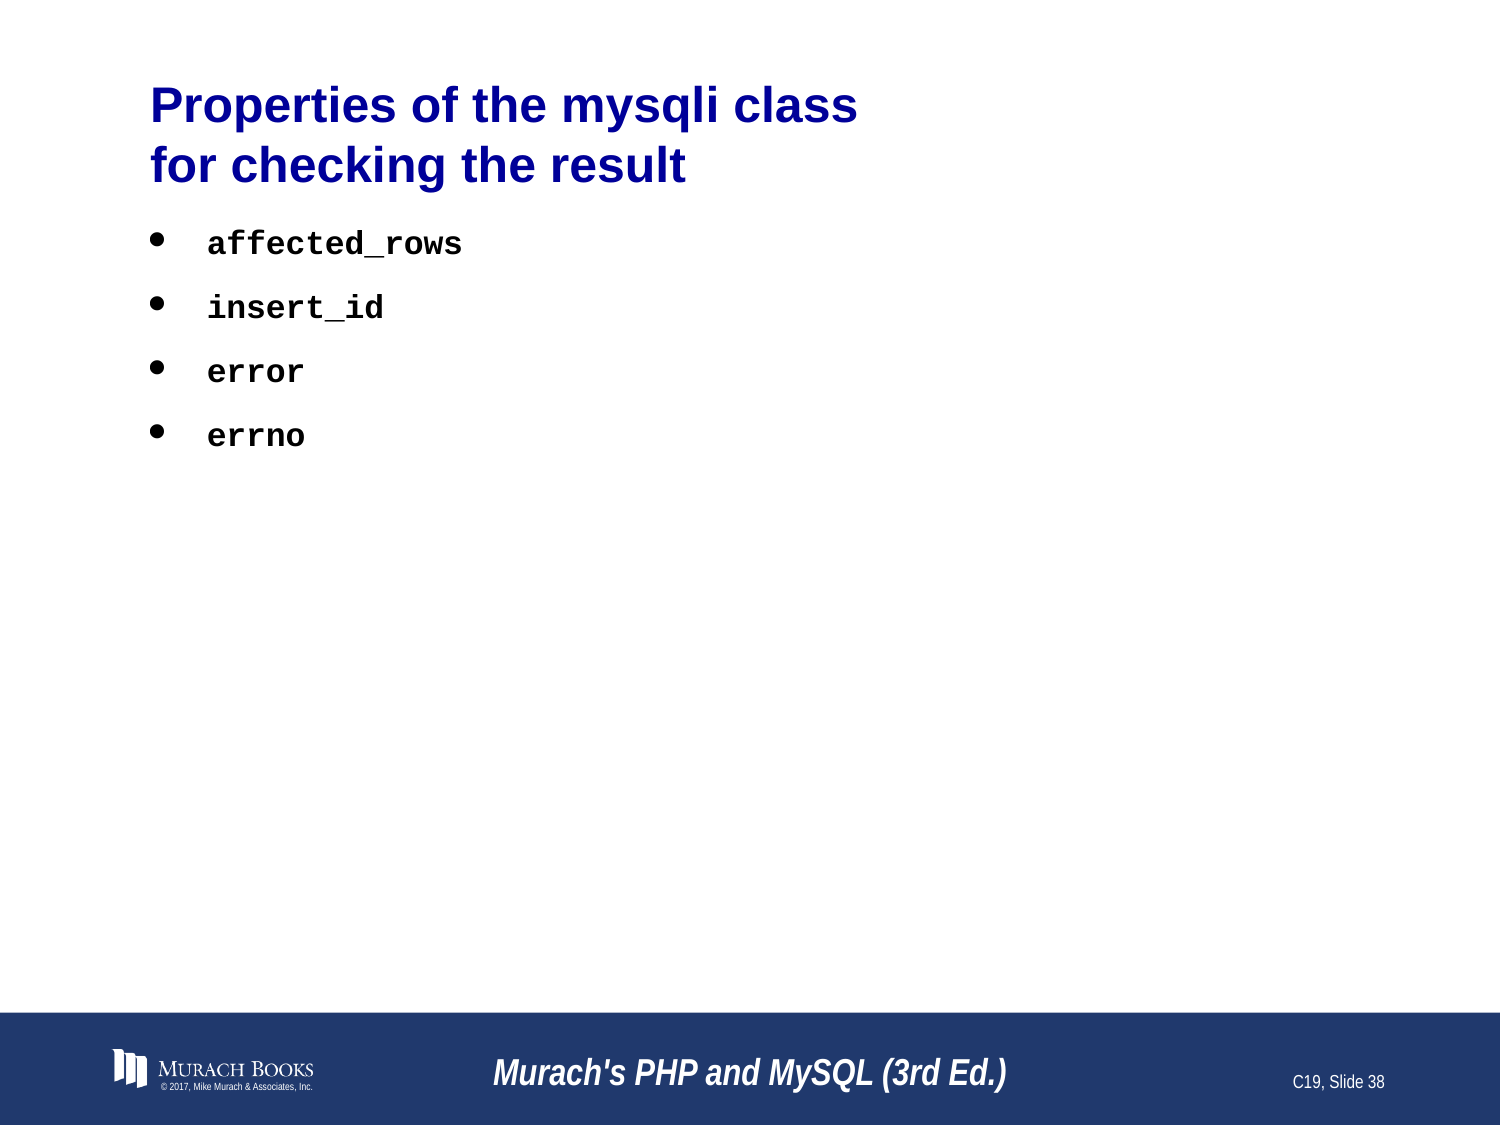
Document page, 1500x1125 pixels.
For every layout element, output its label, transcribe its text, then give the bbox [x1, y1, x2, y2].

slide_number C19, Slide 38 [1087, 1025, 1400, 1100]
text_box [149, 212, 1346, 539]
title Properties of the mysqli class for checking the result [150, 71, 1350, 193]
footer © 2017, Mike Murach & Associates, Inc. [12, 1025, 463, 1100]
slide_number Murach's PHP and MySQL (3rd Ed.) [463, 1025, 1050, 1100]
